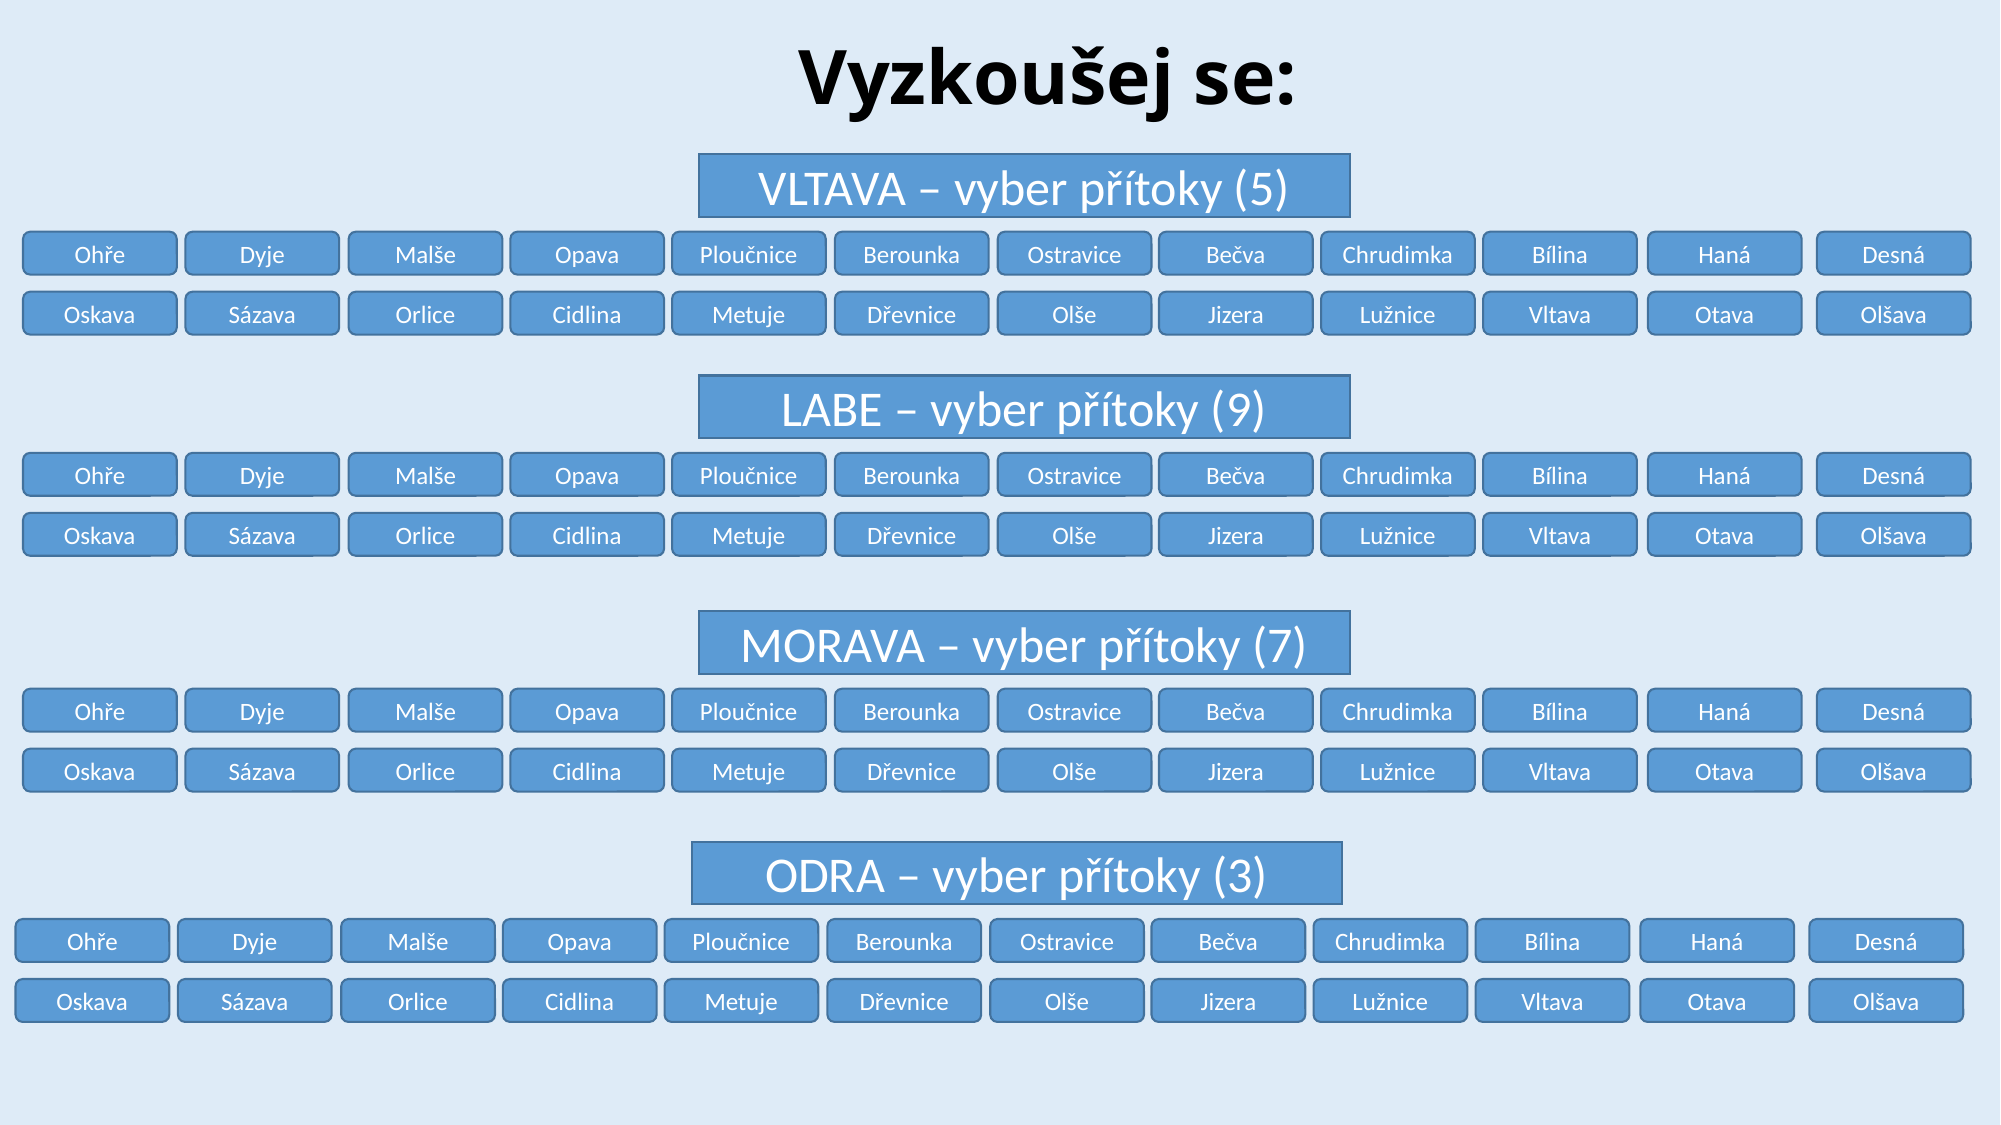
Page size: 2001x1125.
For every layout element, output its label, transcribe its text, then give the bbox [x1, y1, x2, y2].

text_box Lužnice [1312, 977, 1469, 1023]
text_box Otava [1646, 511, 1803, 557]
text_box Ohře [14, 917, 171, 963]
text_box Vltava [1482, 511, 1638, 557]
text_box Metuje [663, 977, 820, 1023]
text_box Dyje [176, 917, 333, 963]
text_box Sázava [176, 977, 333, 1023]
text_box VLTAVA – vyber přítoky (5) [698, 153, 1351, 218]
text_box Ostravice [989, 917, 1146, 963]
text_box Bečva [1157, 687, 1314, 733]
text_box Metuje [671, 747, 827, 793]
text_box Desná [1808, 917, 1965, 963]
text_box Opava [509, 451, 666, 497]
text_box Dyje [184, 687, 341, 733]
text_box Sázava [184, 290, 341, 336]
text_box Opava [509, 687, 666, 733]
text_box Sázava [184, 747, 341, 793]
text_box Oskava [21, 747, 178, 793]
text_box Malše [347, 451, 504, 497]
text_box Berounka [833, 451, 990, 497]
text_box Orlice [347, 290, 504, 336]
text_box Dyje [184, 230, 341, 276]
text_box Bečva [1157, 230, 1314, 276]
text_box Jizera [1150, 977, 1307, 1023]
text_box Malše [340, 917, 497, 963]
text_box Berounka [833, 230, 990, 276]
text_box Dřevnice [833, 290, 990, 336]
text_box Otava [1646, 290, 1803, 336]
text_box Haná [1639, 917, 1796, 963]
text_box Ostravice [996, 451, 1153, 497]
text_box Cidlina [509, 290, 666, 336]
text_box Cidlina [509, 747, 666, 793]
text_box Orlice [347, 747, 504, 793]
text_box Vltava [1474, 977, 1631, 1023]
text_box Bílina [1482, 451, 1638, 497]
text_box Otava [1639, 977, 1796, 1023]
text_box Bílina [1474, 917, 1631, 963]
text_box Berounka [833, 687, 990, 733]
text_box Olšava [1815, 511, 1972, 557]
text_box Metuje [671, 511, 827, 557]
text_box Jizera [1157, 747, 1314, 793]
title Vyzkoušej se: [185, 32, 1911, 129]
text_box Malše [347, 687, 504, 733]
text_box Otava [1646, 747, 1803, 793]
text_box Ploučnice [663, 917, 820, 963]
text_box Jizera [1157, 290, 1314, 336]
text_box Ostravice [996, 687, 1153, 733]
text_box Haná [1646, 230, 1803, 276]
text_box ODRA – vyber přítoky (3) [691, 841, 1343, 905]
text_box Bílina [1482, 230, 1638, 276]
text_box Orlice [340, 977, 497, 1023]
text_box Chrudimka [1320, 687, 1476, 733]
text_box Malše [347, 230, 504, 276]
text_box Ohře [21, 230, 178, 276]
text_box Chrudimka [1312, 917, 1469, 963]
text_box Opava [509, 230, 666, 276]
text_box LABE – vyber přítoky (9) [698, 374, 1351, 439]
text_box Lužnice [1320, 511, 1476, 557]
text_box Bečva [1150, 917, 1307, 963]
text_box Chrudimka [1320, 230, 1476, 276]
text_box Ostravice [996, 230, 1153, 276]
text_box Haná [1646, 451, 1803, 497]
text_box Ploučnice [671, 230, 827, 276]
text_box Olše [996, 747, 1153, 793]
text_box Dřevnice [826, 977, 983, 1023]
text_box Olšava [1808, 977, 1965, 1023]
text_box Metuje [671, 290, 827, 336]
text_box Cidlina [501, 977, 658, 1023]
text_box Ploučnice [671, 451, 827, 497]
text_box Olše [996, 290, 1153, 336]
text_box Desná [1815, 451, 1972, 497]
text_box Desná [1815, 230, 1972, 276]
text_box Lužnice [1320, 290, 1476, 336]
text_box Chrudimka [1320, 451, 1476, 497]
text_box Sázava [184, 511, 341, 557]
text_box Berounka [826, 917, 983, 963]
text_box Bílina [1482, 687, 1638, 733]
text_box Dyje [184, 451, 341, 497]
text_box Dřevnice [833, 511, 990, 557]
text_box Olše [996, 511, 1153, 557]
text_box Haná [1646, 687, 1803, 733]
text_box Desná [1815, 687, 1972, 733]
text_box Orlice [347, 511, 504, 557]
text_box Oskava [21, 511, 178, 557]
text_box Ploučnice [671, 687, 827, 733]
text_box Ohře [21, 687, 178, 733]
text_box Opava [501, 917, 658, 963]
text_box Bečva [1157, 451, 1314, 497]
text_box Oskava [14, 977, 171, 1023]
text_box Jizera [1157, 511, 1314, 557]
text_box Vltava [1482, 747, 1638, 793]
text_box Oskava [21, 290, 178, 336]
text_box Dřevnice [833, 747, 990, 793]
text_box Cidlina [509, 511, 666, 557]
text_box Vltava [1482, 290, 1638, 336]
text_box Olšava [1815, 747, 1972, 793]
text_box MORAVA – vyber přítoky (7) [698, 610, 1351, 675]
text_box Olše [989, 977, 1146, 1023]
text_box Lužnice [1320, 747, 1476, 793]
text_box Ohře [21, 451, 178, 497]
text_box Olšava [1815, 290, 1972, 336]
